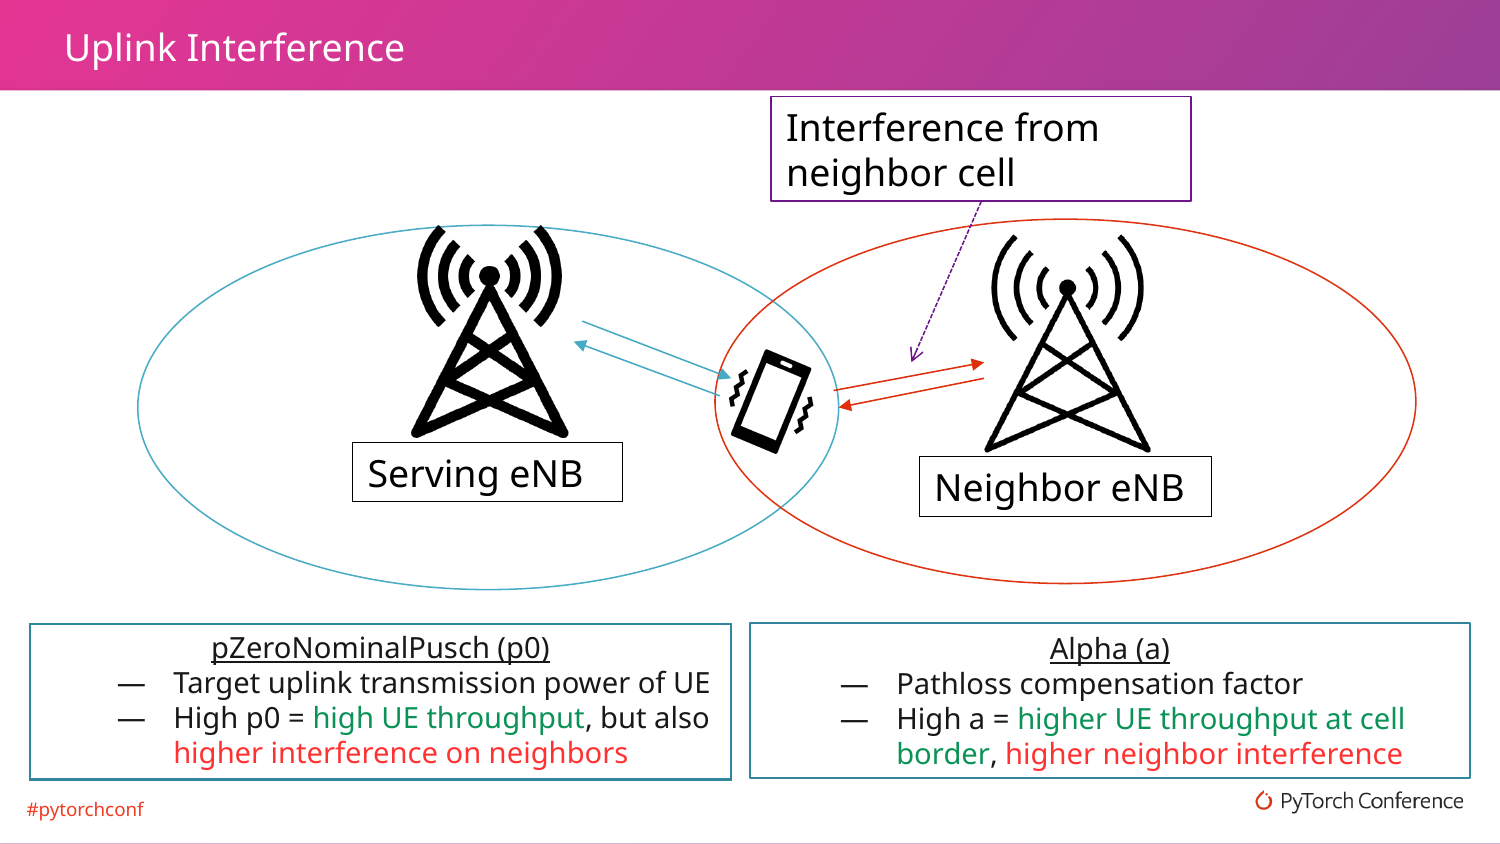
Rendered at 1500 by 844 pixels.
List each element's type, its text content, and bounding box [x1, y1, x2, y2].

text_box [582, 320, 732, 379]
text_box Serving eNB [352, 442, 623, 502]
picture [364, 207, 613, 456]
text_box [137, 238, 781, 590]
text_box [833, 362, 985, 391]
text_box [573, 341, 720, 396]
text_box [838, 398, 985, 408]
text_box pZeroNominalPusch (p0) Target uplink transmission power of UE High p0 = high UE throughput, but also higher interference on neighbors [30, 623, 732, 780]
text_box Neighbor eNB [919, 456, 1212, 517]
text_box Alpha (a) Pathloss compensation factor High a = higher UE throughput at cell border, higher neighbor interference [750, 623, 1470, 778]
title Uplink Interference [48, 6, 1425, 87]
picture [717, 347, 826, 456]
text_box Interference from neighbor cell [769, 94, 1193, 203]
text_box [911, 202, 982, 363]
picture [930, 212, 1201, 483]
picture [1253, 786, 1466, 816]
text_box [736, 234, 1416, 584]
